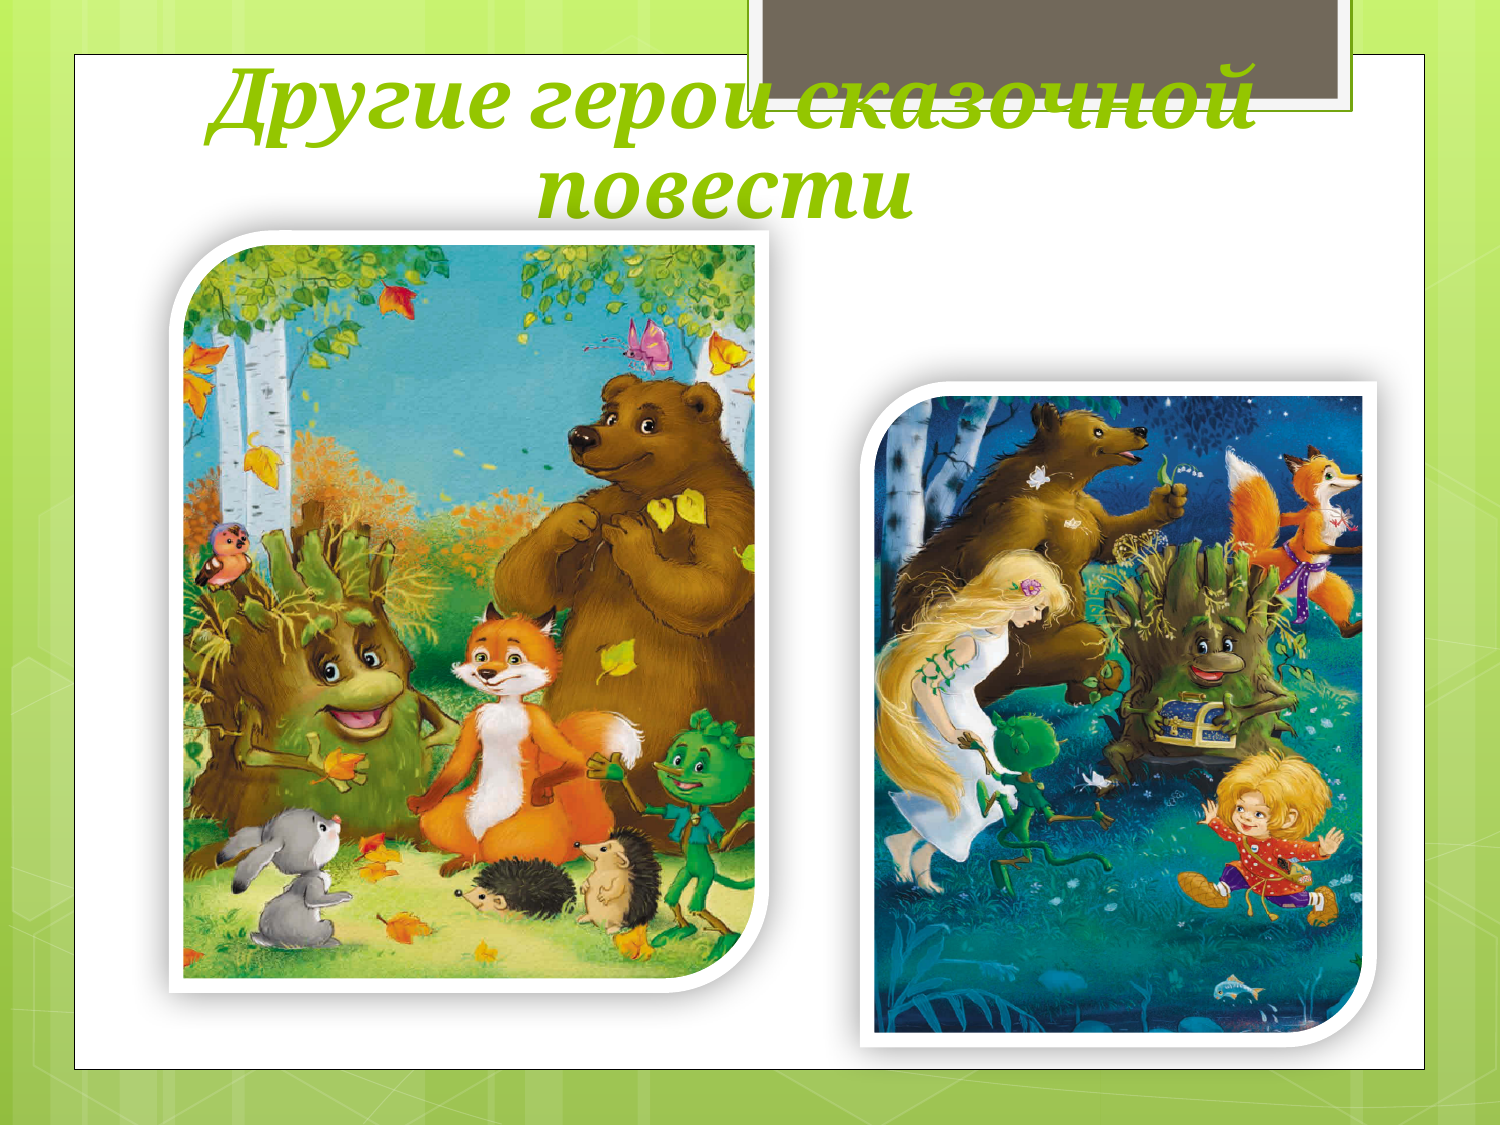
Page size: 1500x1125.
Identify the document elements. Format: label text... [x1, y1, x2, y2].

picture [866, 388, 1370, 1041]
title Другие герои сказочной повести [36, 84, 1434, 210]
picture [175, 237, 763, 986]
